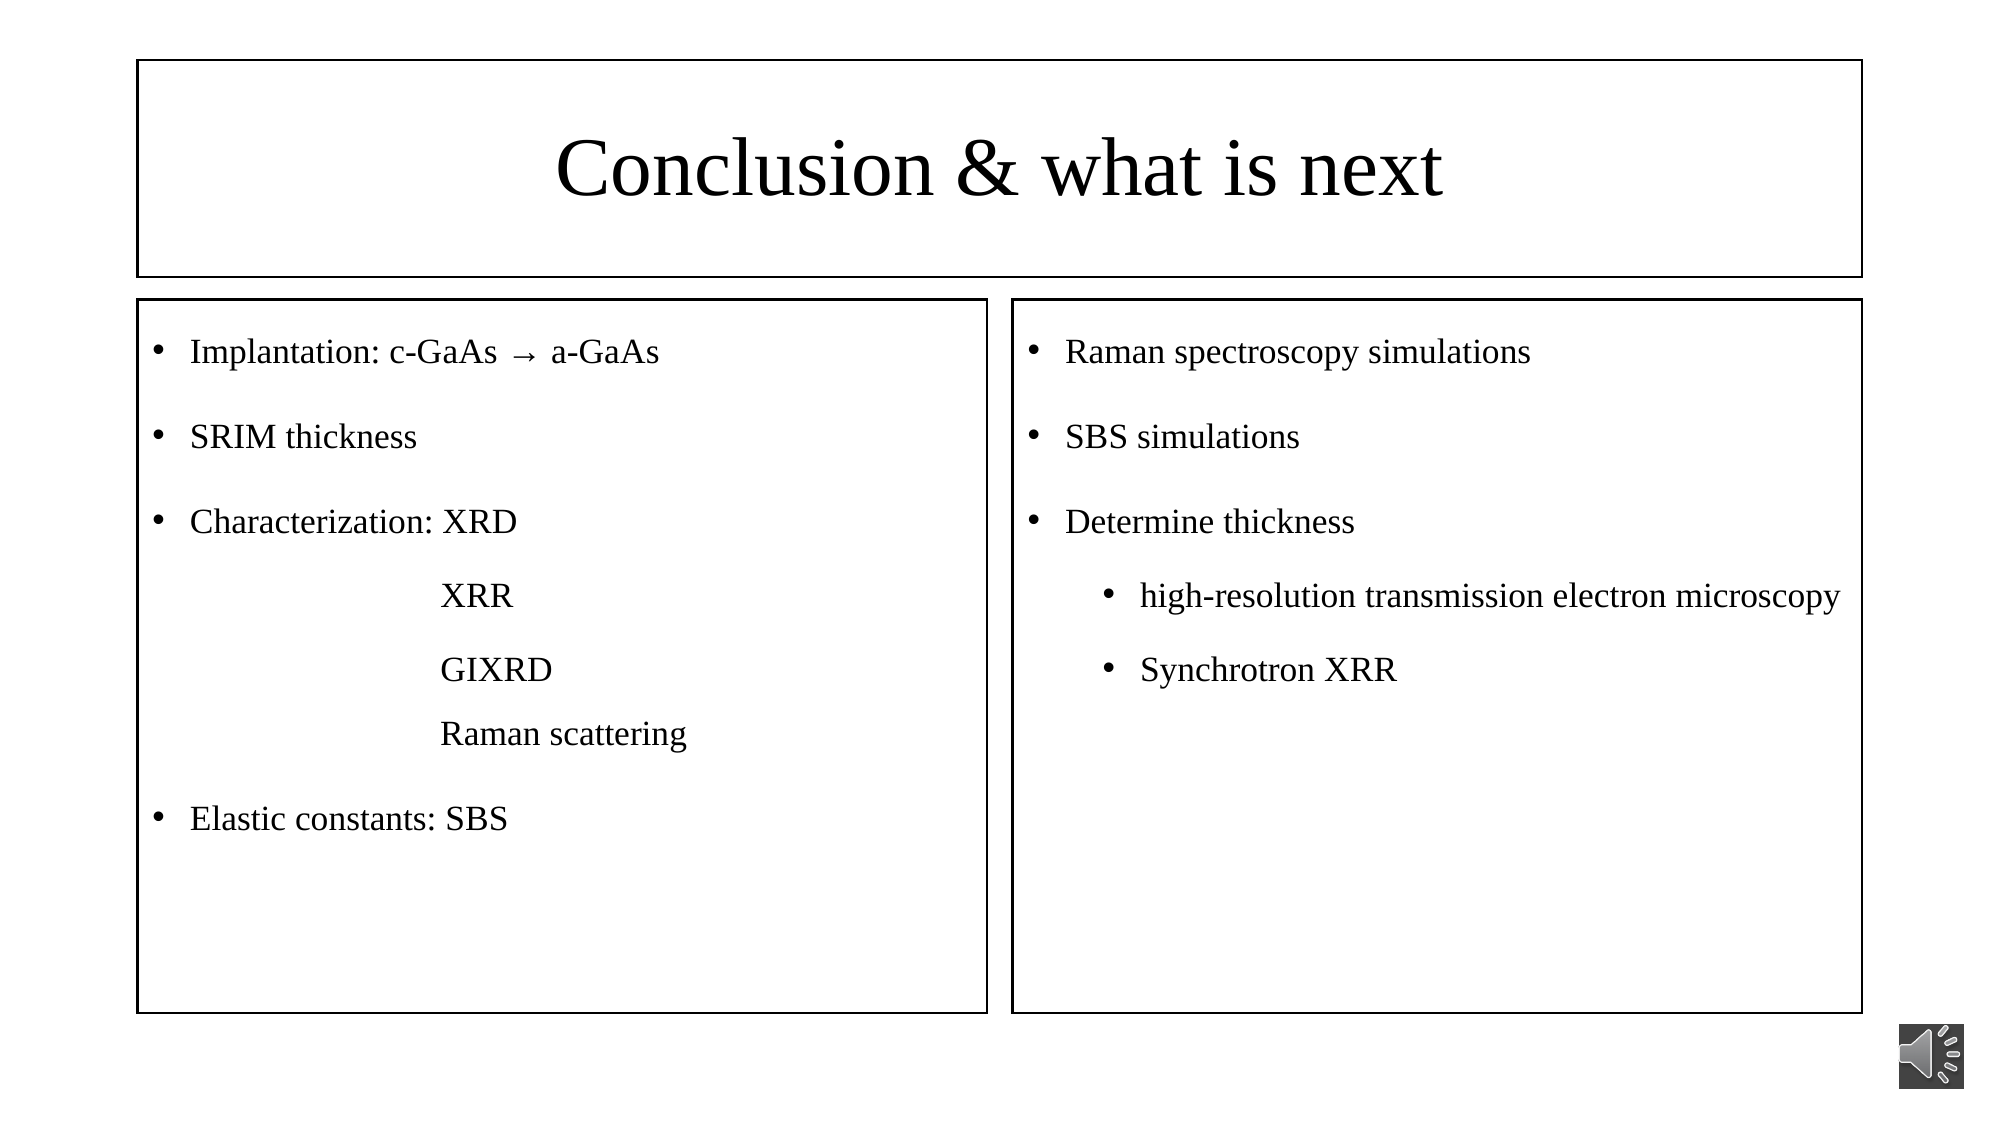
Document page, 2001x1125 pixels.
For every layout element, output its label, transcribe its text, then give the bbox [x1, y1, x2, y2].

picture [1897, 1022, 1965, 1090]
title Conclusion & what is next [136, 59, 1863, 278]
list Raman spectroscopy simulations SBS simulations Determine thickness high-resolution transmission electron microscopy Synchrotron XRR [1011, 298, 1863, 1014]
list Implantation: c-GaAs → a-GaAs SRIM thickness Characterization: XRD XRR GIXRD Raman scattering Elastic constants: SBS [136, 298, 988, 1014]
